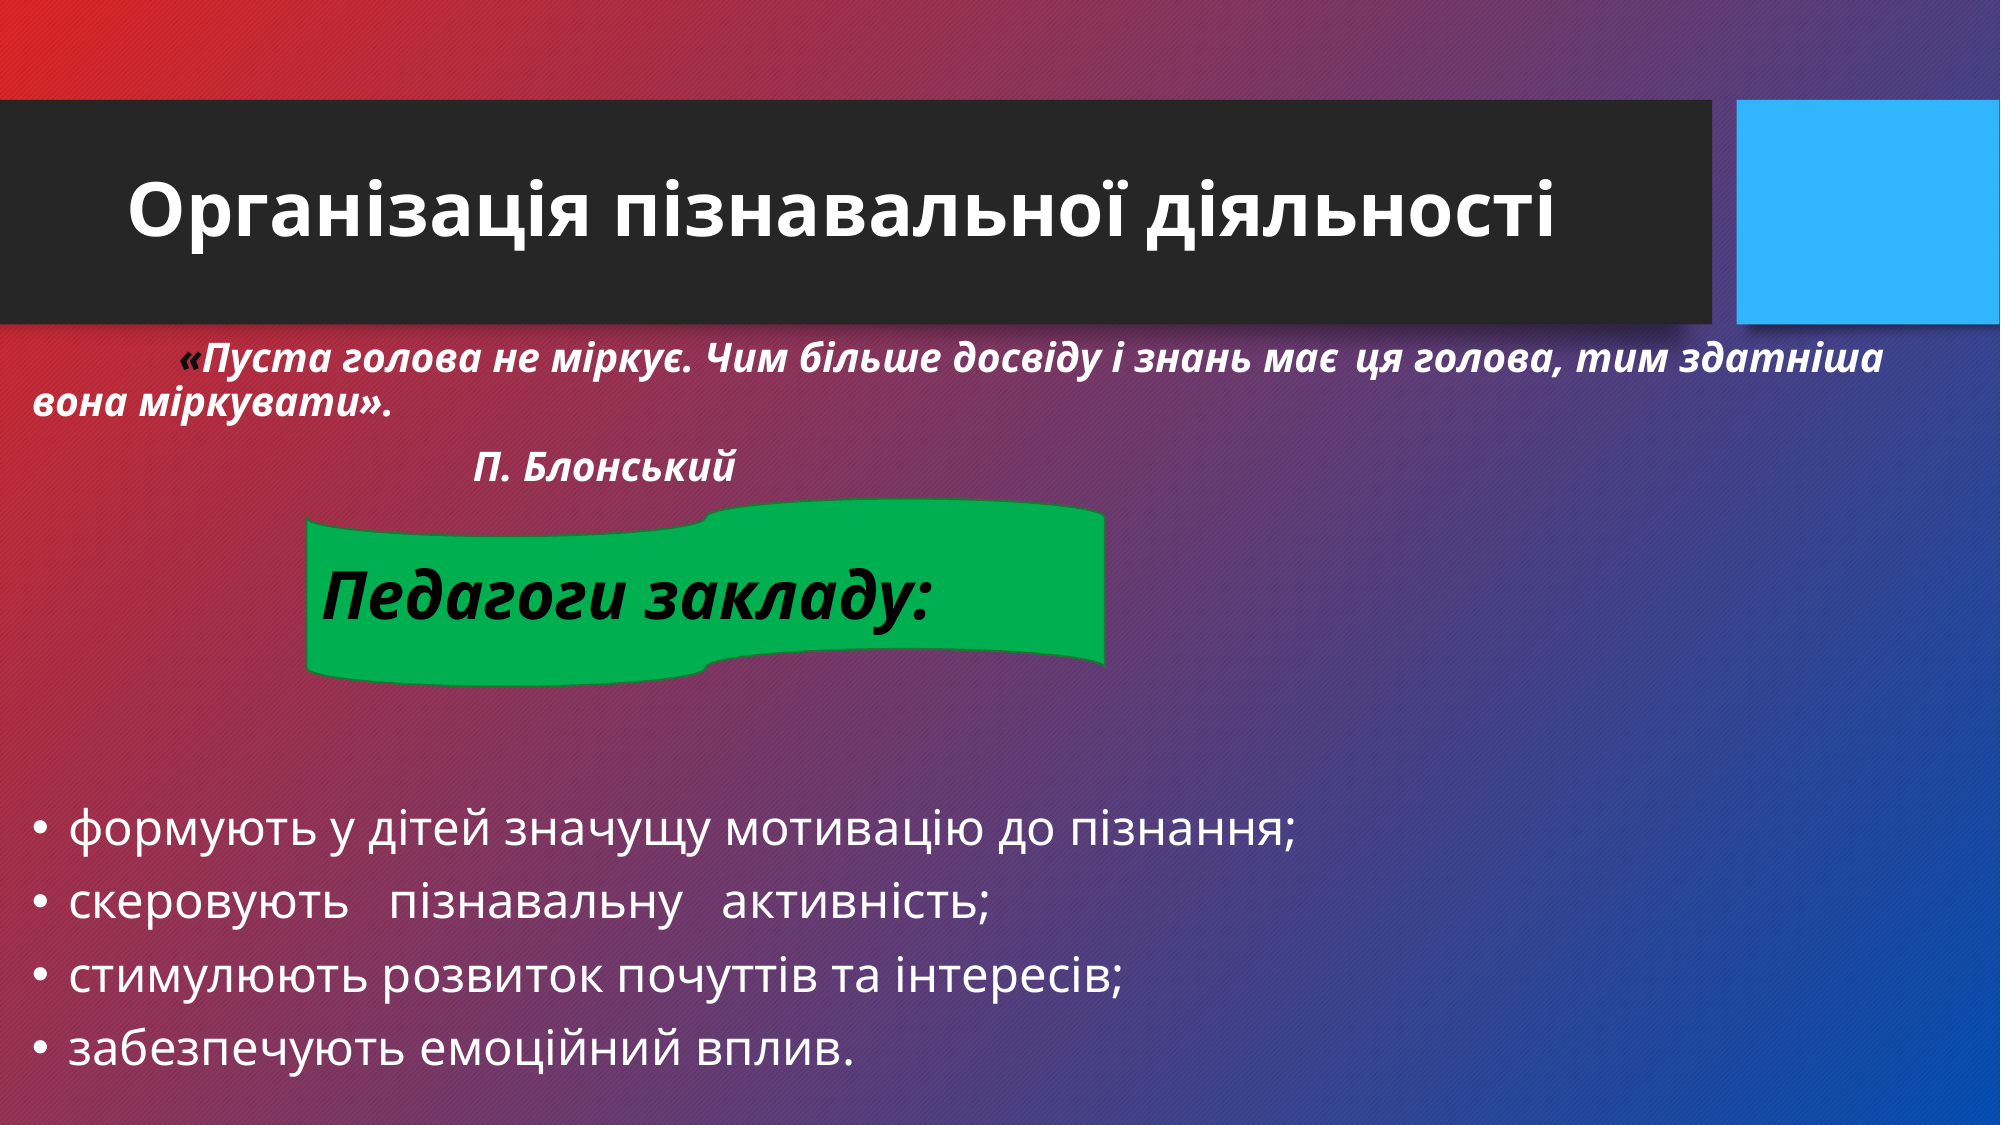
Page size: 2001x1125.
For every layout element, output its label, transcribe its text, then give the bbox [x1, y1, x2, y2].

title Організація пізнавальної діяльності [111, 123, 1689, 301]
text_box Педагоги закладу: [305, 497, 1106, 688]
picture [1736, 325, 2000, 329]
list «Пуста голова не міркує. Чим більше досвіду і знань має ця голова, тим здатніша вона міркувати». П. Блонський формують у дітей значущу мотива­цію до пізнання; скеровують пізнавальну актив­ність; стимулюють розвиток почуттів та інтересів; забезпечують емоційний вплив. [16, 329, 2000, 1125]
picture [0, 325, 1713, 376]
